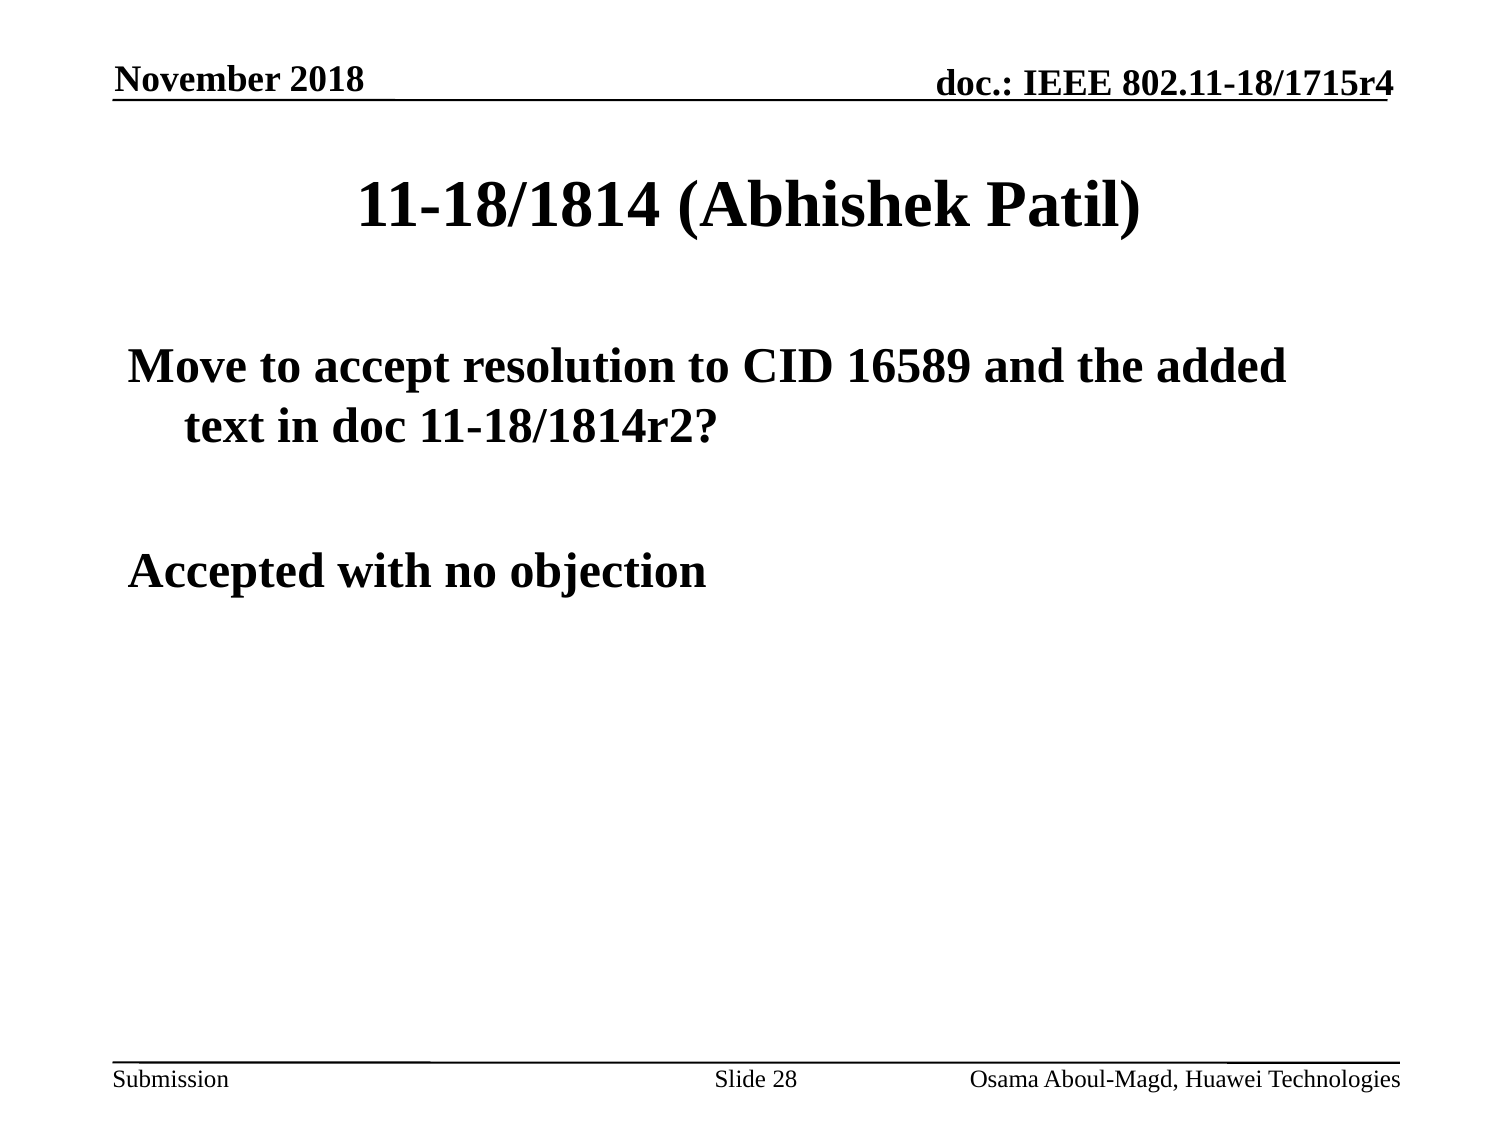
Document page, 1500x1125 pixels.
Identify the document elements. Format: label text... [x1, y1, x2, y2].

slide_number Slide 28 [712, 1061, 800, 1123]
title 11-18/1814 (Abhishek Patil) [112, 112, 1388, 288]
footer Osama Aboul-Magd, Huawei Technologies [878, 1061, 1402, 1093]
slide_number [114, 54, 423, 100]
list Move to accept resolution to CID 16589 and the added text in doc 11-18/1814r2? Accepted with no objection [112, 324, 1388, 1000]
